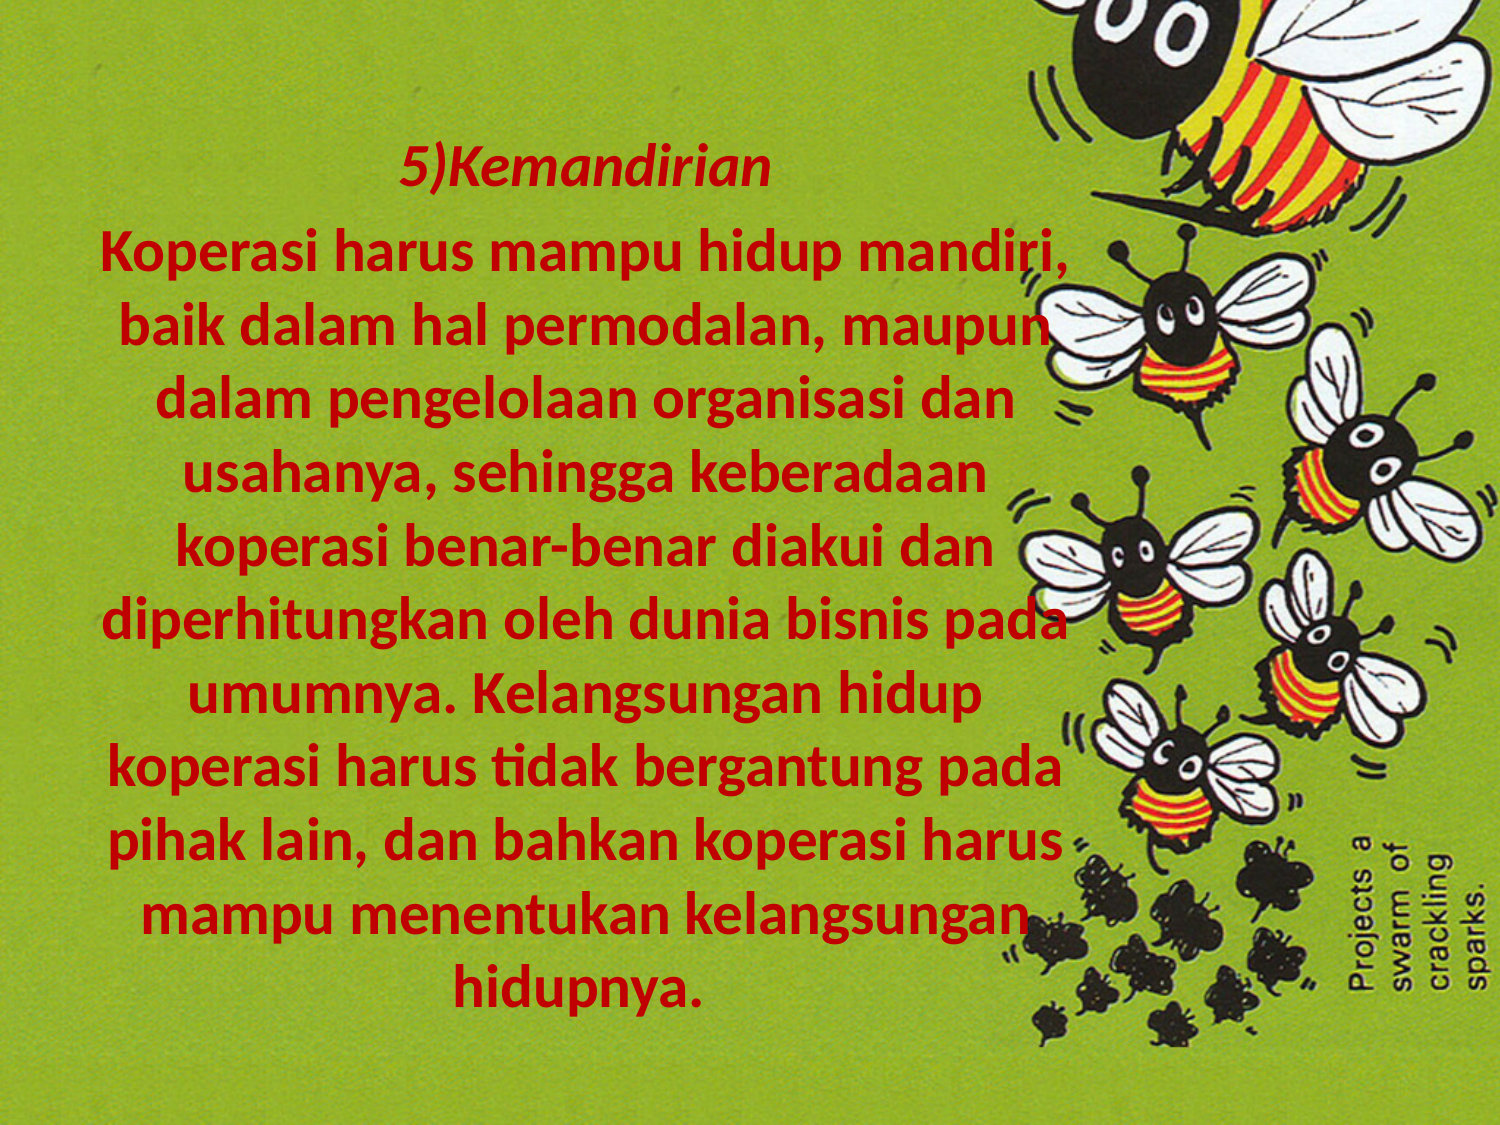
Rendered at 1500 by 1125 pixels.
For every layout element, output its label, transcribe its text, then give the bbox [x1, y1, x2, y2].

picture [0, 0, 1500, 1125]
subtitle 5)Kemandirian Koperasi harus mampu hidup mandiri, baik dalam hal permodalan, maupun dalam pengelolaan organisasi dan usahanya, sehingga keberadaan koperasi benar-benar diakui dan diperhitungkan oleh dunia bisnis pada umumnya. Kelangsungan hidup koperasi harus tidak bergantung pada pihak lain, dan bahkan koperasi harus mampu menentukan kelangsungan hidupnya. [82, 117, 1090, 1043]
